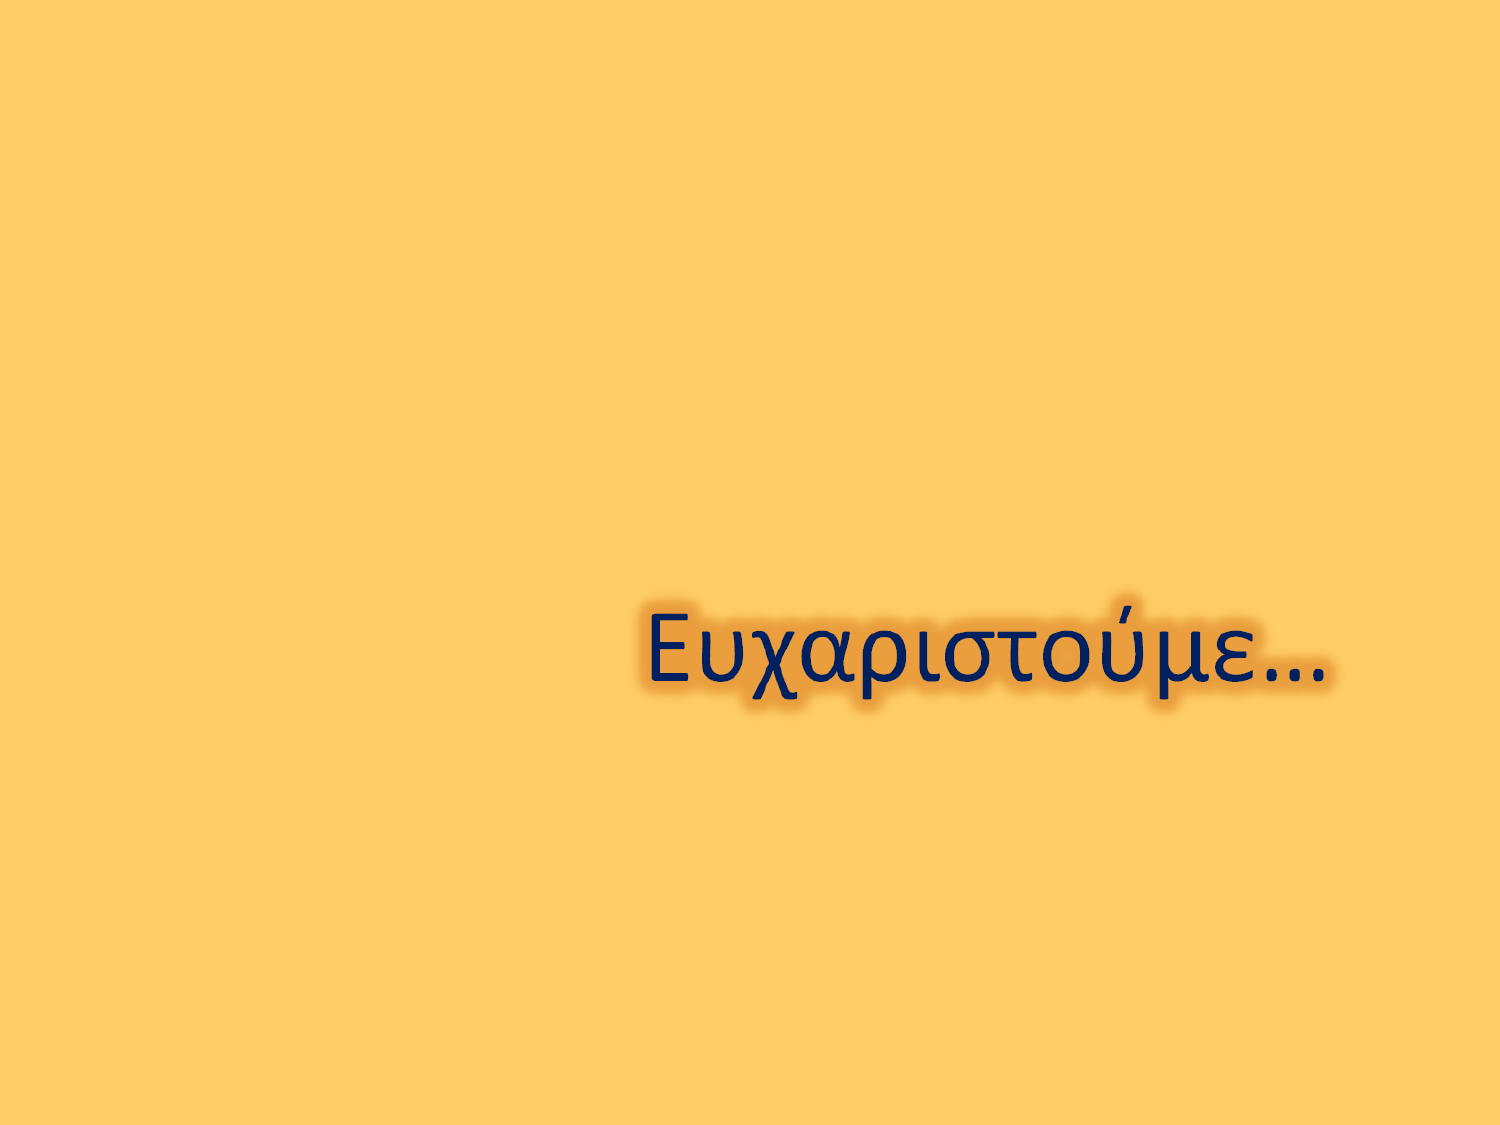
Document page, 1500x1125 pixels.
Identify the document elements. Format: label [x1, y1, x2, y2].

list [74, 518, 1425, 749]
